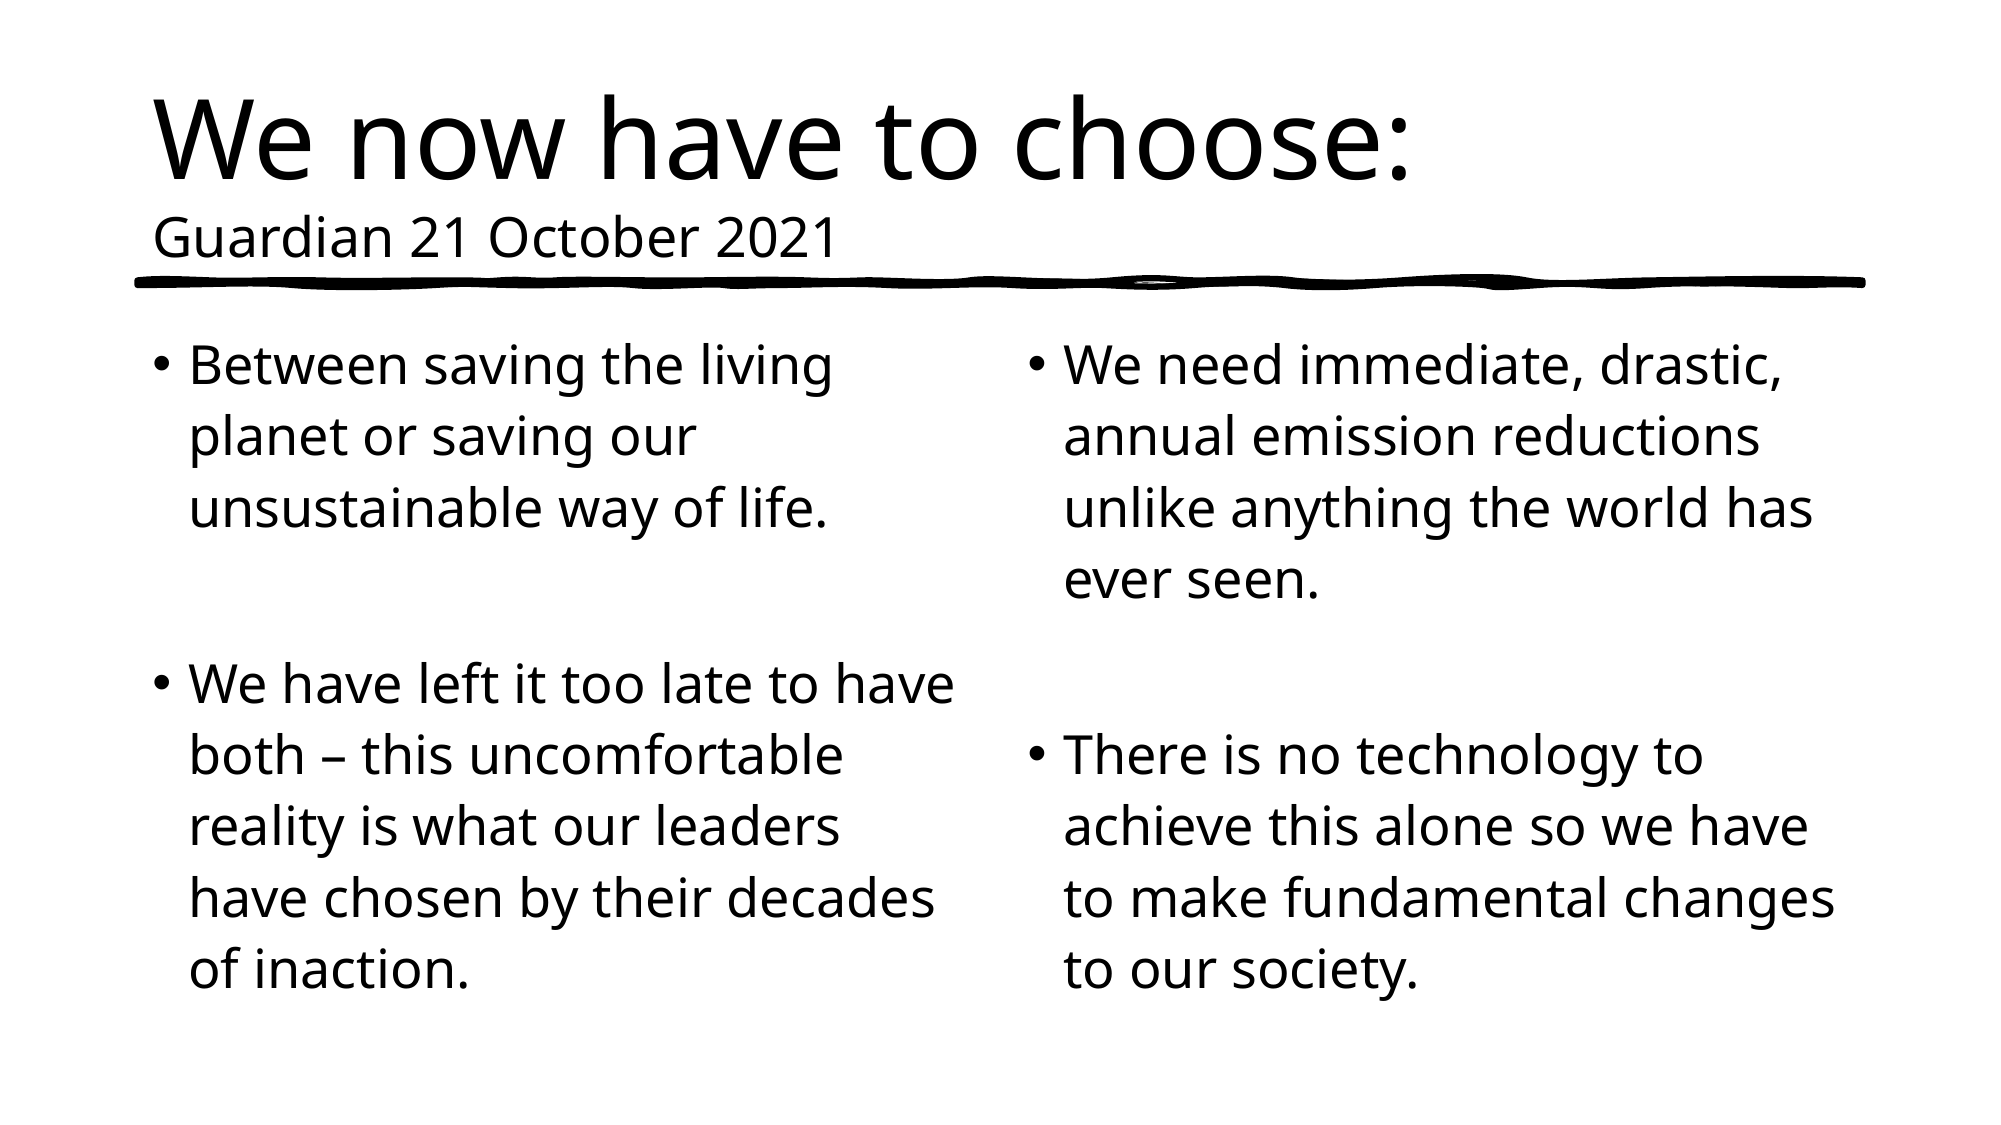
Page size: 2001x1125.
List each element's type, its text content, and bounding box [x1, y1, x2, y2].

list Between saving the living planet or saving our unsustainable way of life. We have left it too late to have both – this uncomfortable reality is what our leaders have chosen by their decades of inaction. [137, 316, 988, 1014]
list We need immediate, drastic, annual emission reductions unlike anything the world has ever seen. There is no technology to achieve this alone so we have to make fundamental changes to our society. [1012, 316, 1863, 1014]
title We now have to choose: Guardian 21 October 2021 [137, 59, 1863, 278]
